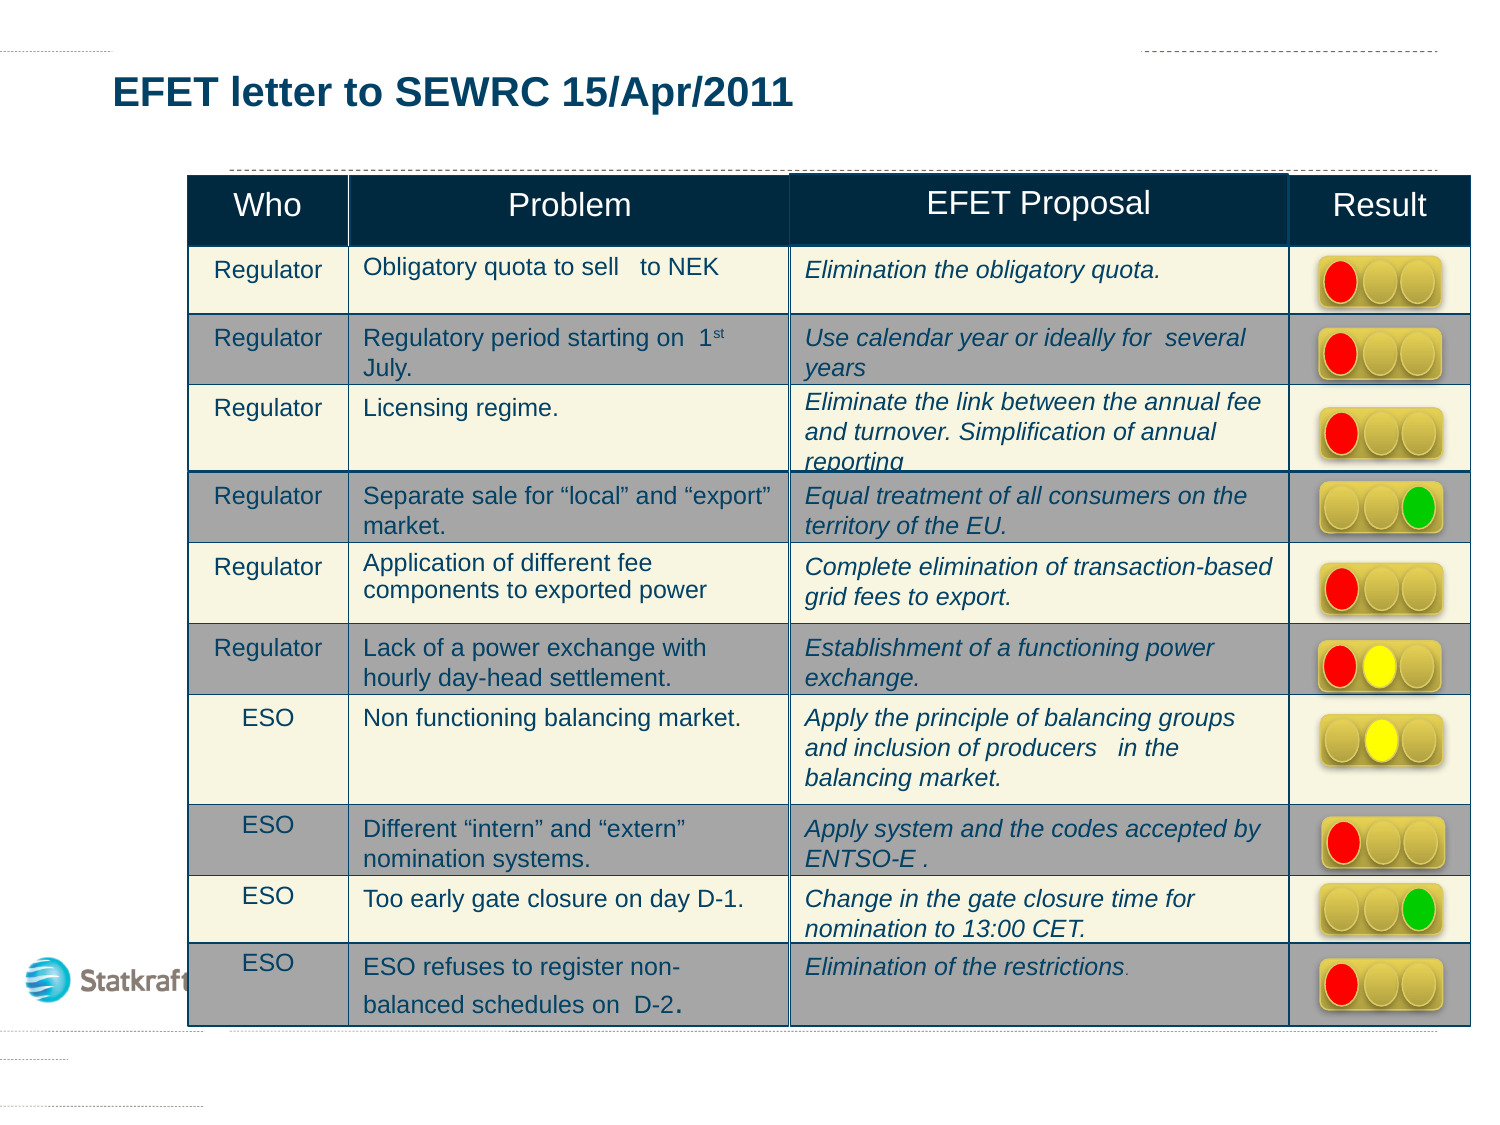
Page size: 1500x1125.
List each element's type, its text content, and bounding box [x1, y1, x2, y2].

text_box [187, 471, 1471, 542]
picture [20, 946, 187, 1007]
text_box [1318, 256, 1442, 308]
text_box EFET Proposal [789, 174, 1289, 244]
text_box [187, 623, 1471, 693]
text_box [1321, 816, 1445, 869]
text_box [1318, 328, 1442, 380]
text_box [1319, 883, 1443, 935]
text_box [187, 804, 1471, 874]
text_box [187, 875, 1471, 942]
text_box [187, 393, 1471, 471]
text_box Result [1288, 175, 1471, 245]
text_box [1319, 958, 1443, 1011]
text_box Who [187, 175, 348, 245]
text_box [1319, 407, 1443, 460]
text_box Problem [350, 175, 789, 244]
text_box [1319, 481, 1443, 533]
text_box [187, 542, 1471, 623]
text_box EFET letter to SEWRC 15/Apr/2011 [112, 42, 1142, 144]
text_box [187, 694, 1471, 804]
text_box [1318, 640, 1442, 692]
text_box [187, 942, 1471, 1027]
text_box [1320, 563, 1444, 615]
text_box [1320, 714, 1444, 767]
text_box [187, 246, 1471, 313]
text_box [187, 313, 1471, 385]
